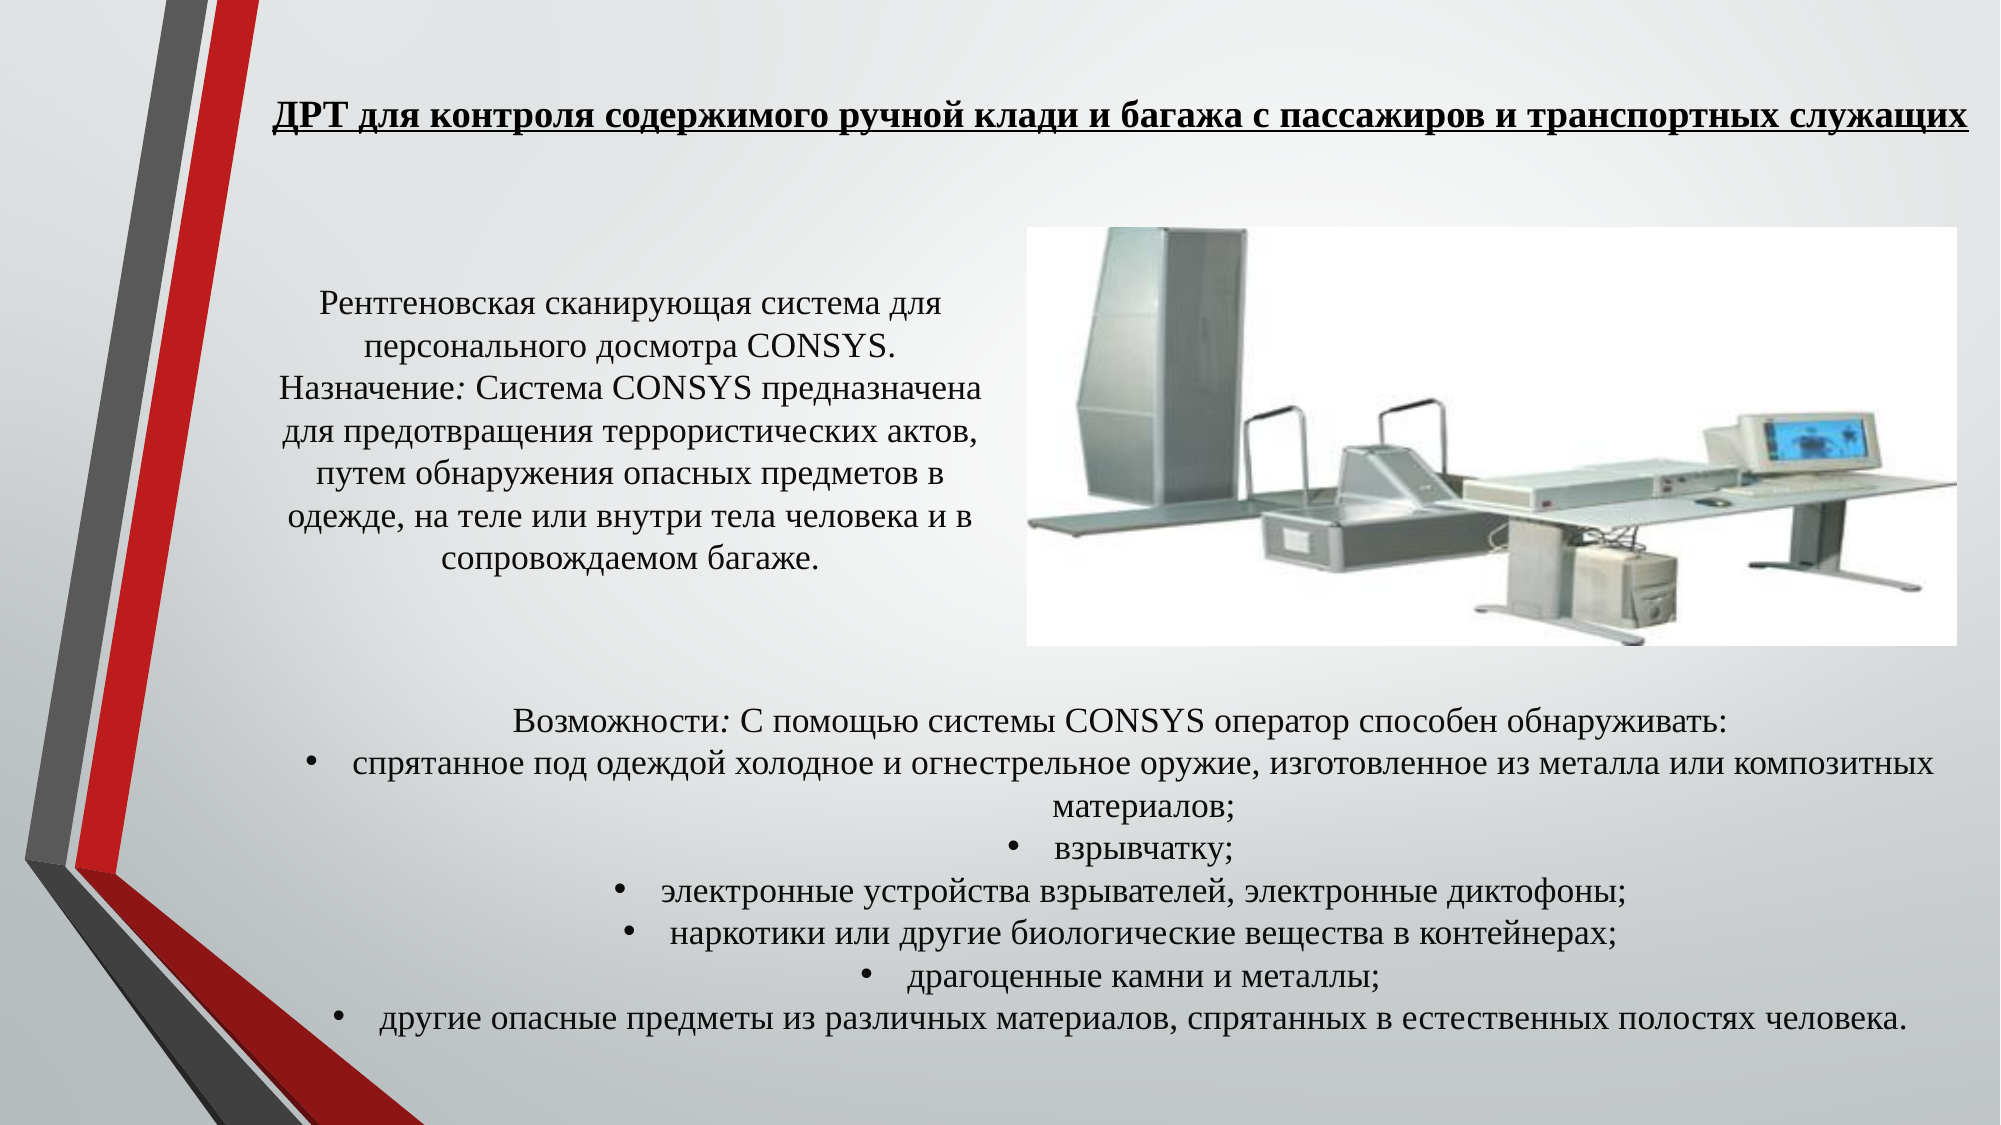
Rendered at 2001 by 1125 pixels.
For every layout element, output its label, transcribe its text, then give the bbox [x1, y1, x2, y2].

picture [1027, 226, 1957, 647]
text_box Возможности: С помощью системы CONSYS оператор способен обнаруживать: спрятанное под одеждой холодное и огнестрельное оружие, изготовленное из металла или композитных материалов; взрывчатку; электронные устройства взрывателей, электронные диктофоны; наркотики или другие биологические вещества в контейнерах; драгоценные камни и металлы; другие опасные предметы из различных материалов, спрятанных в естественных полостях человека. [234, 645, 2000, 1089]
title ДРТ для контроля содержимого ручной клади и багажа с пассажиров и транспортных служащих [253, 59, 1988, 166]
text_box Рентгеновская сканирующая система для персонального досмотра CONSYS. Назначение: Система CONSYS предназначена для предотвращения террористических актов, путем обнаружения опасных предметов в одежде, на теле или внутри тела человека и в сопровождаемом багаже. [252, 208, 1009, 645]
